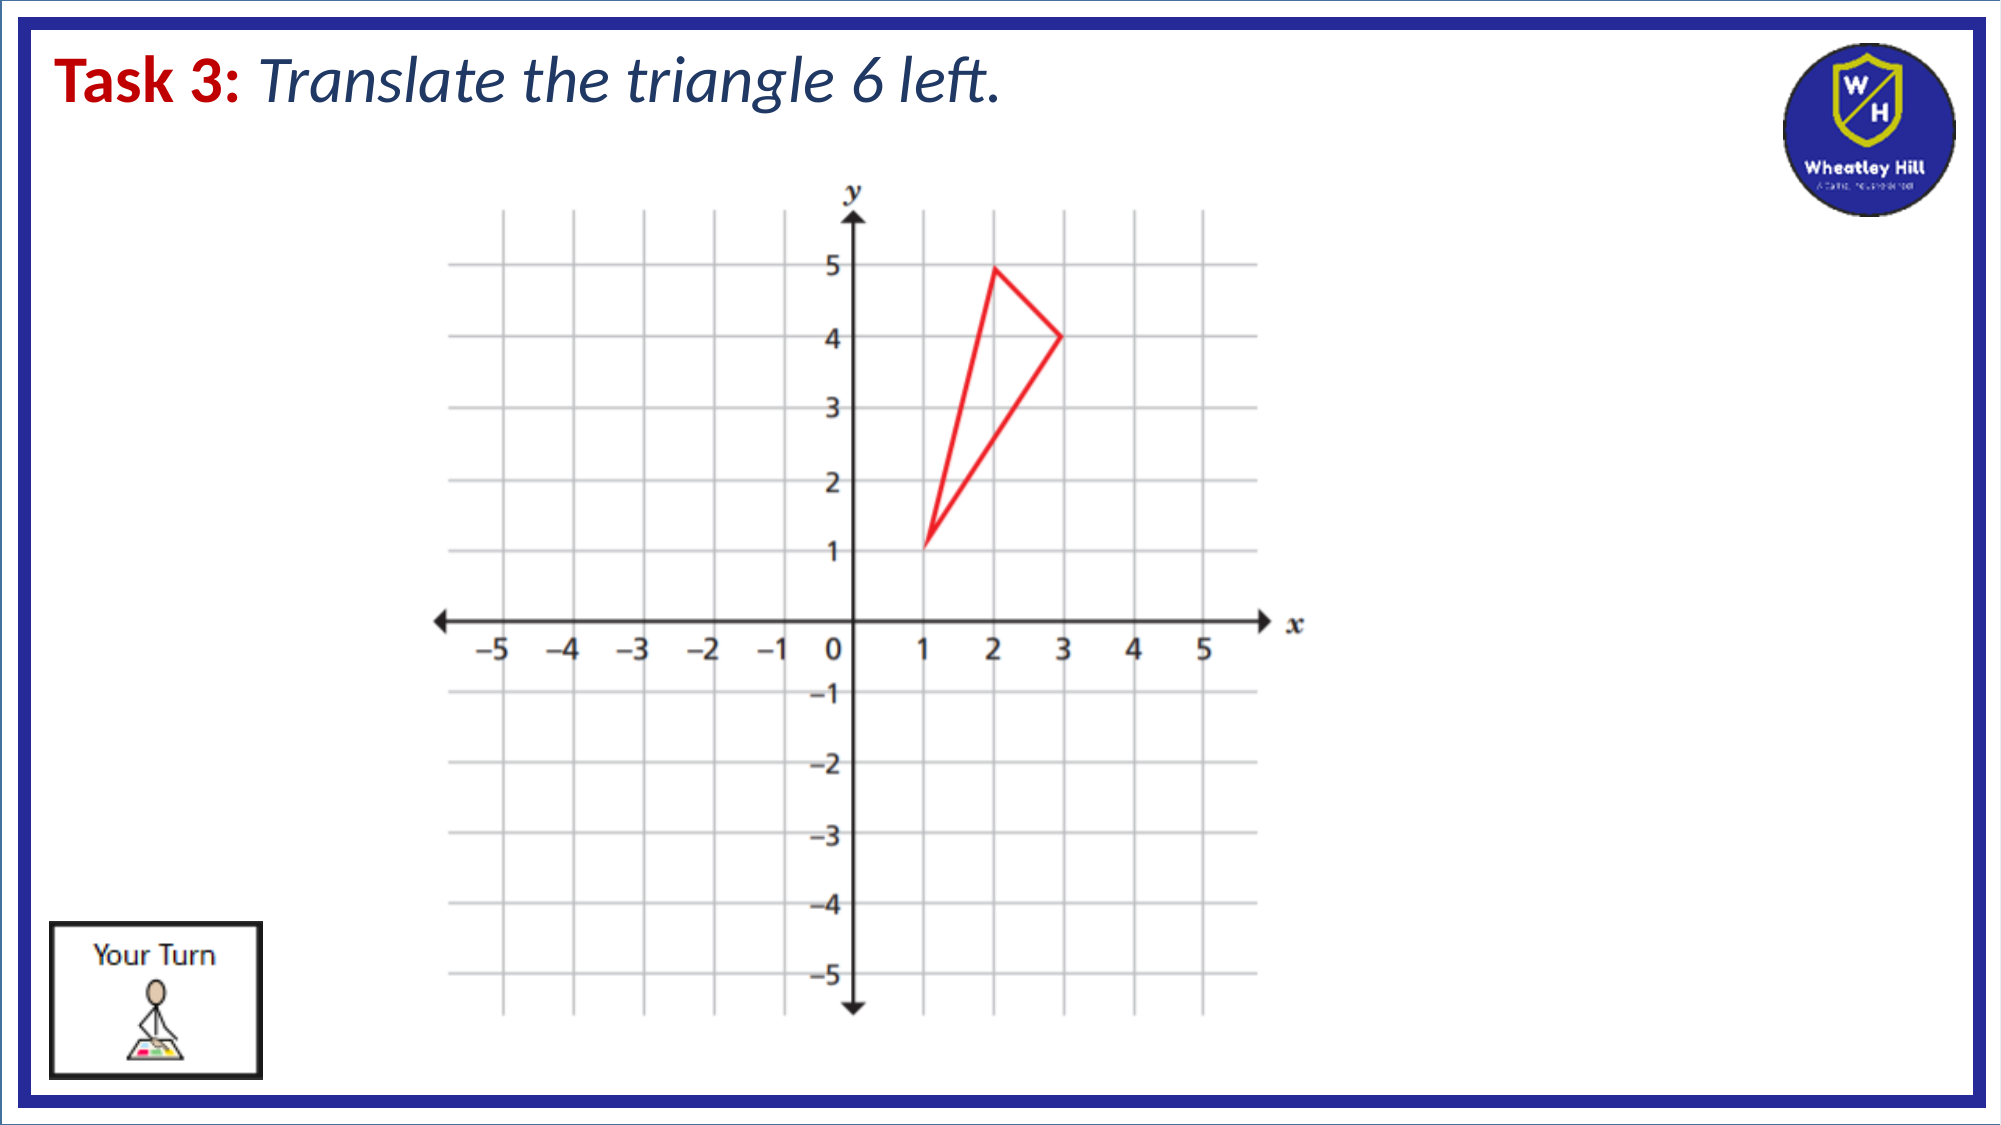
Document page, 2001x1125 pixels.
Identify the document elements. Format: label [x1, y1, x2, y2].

title [40, 0, 1505, 162]
picture [0, 0, 2001, 1125]
text_box [40, 123, 1280, 333]
